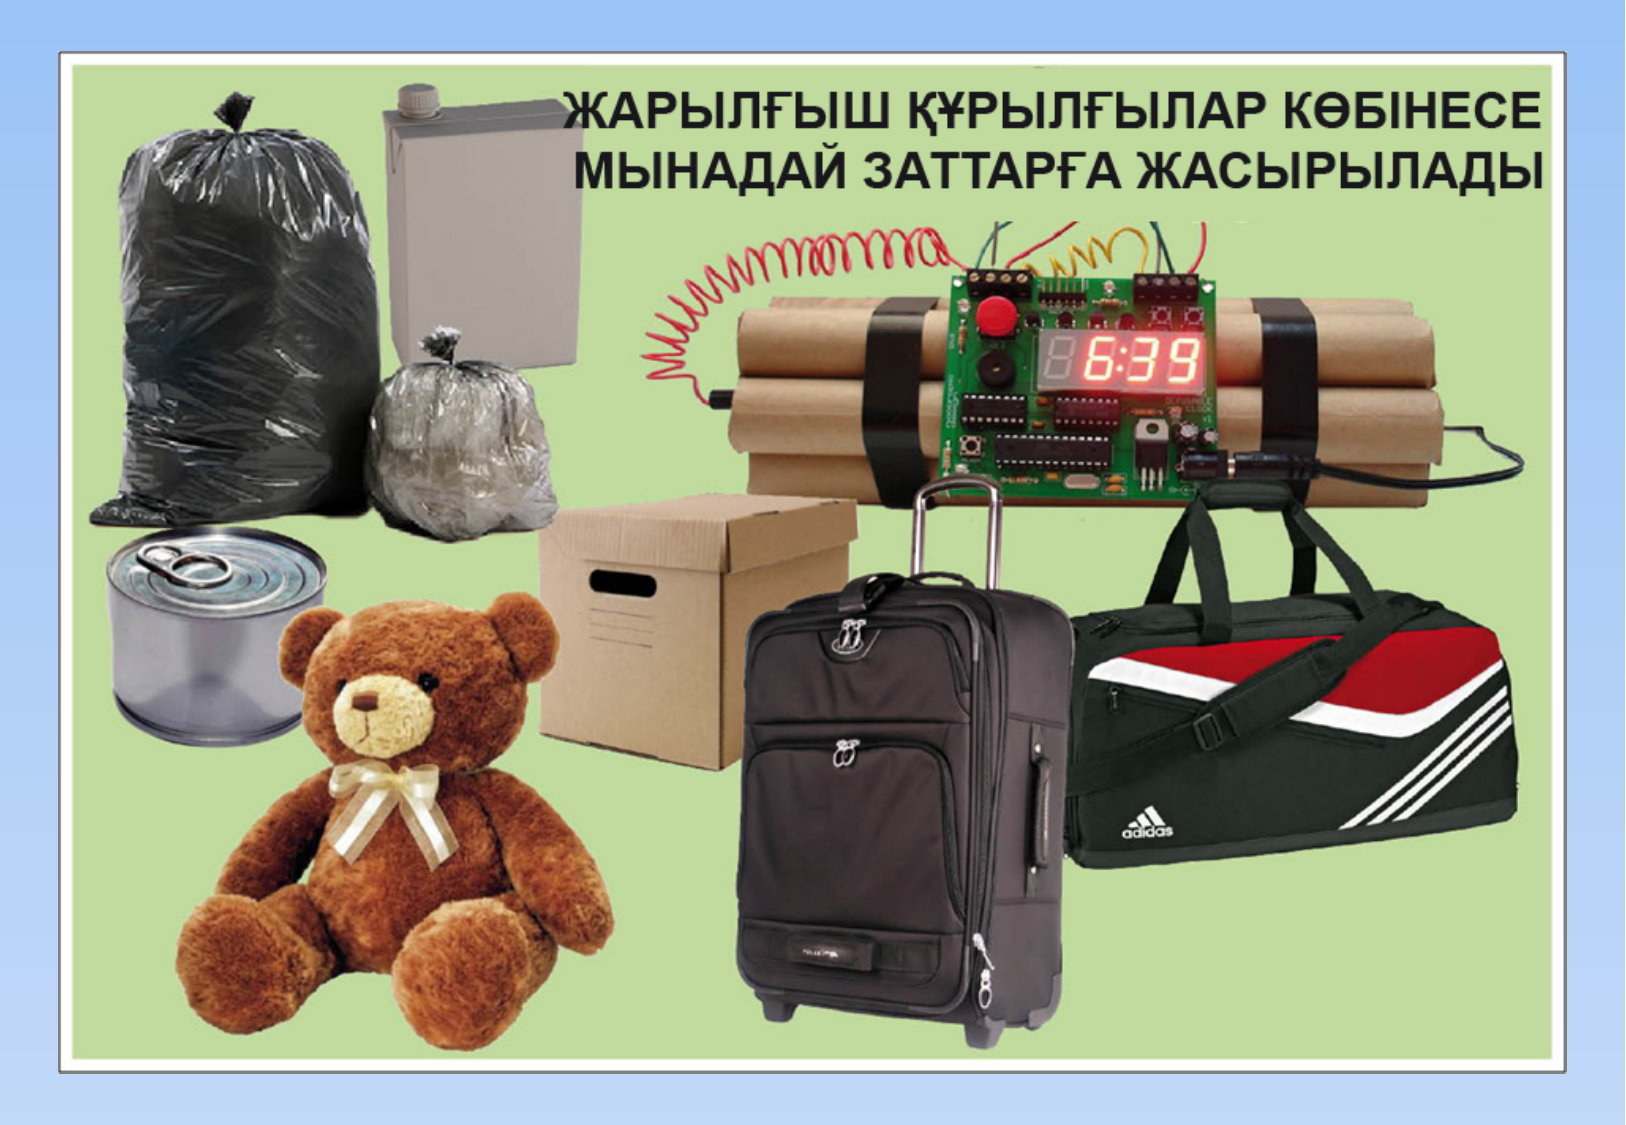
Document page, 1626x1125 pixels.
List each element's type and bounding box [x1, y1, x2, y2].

picture [58, 51, 1567, 1074]
